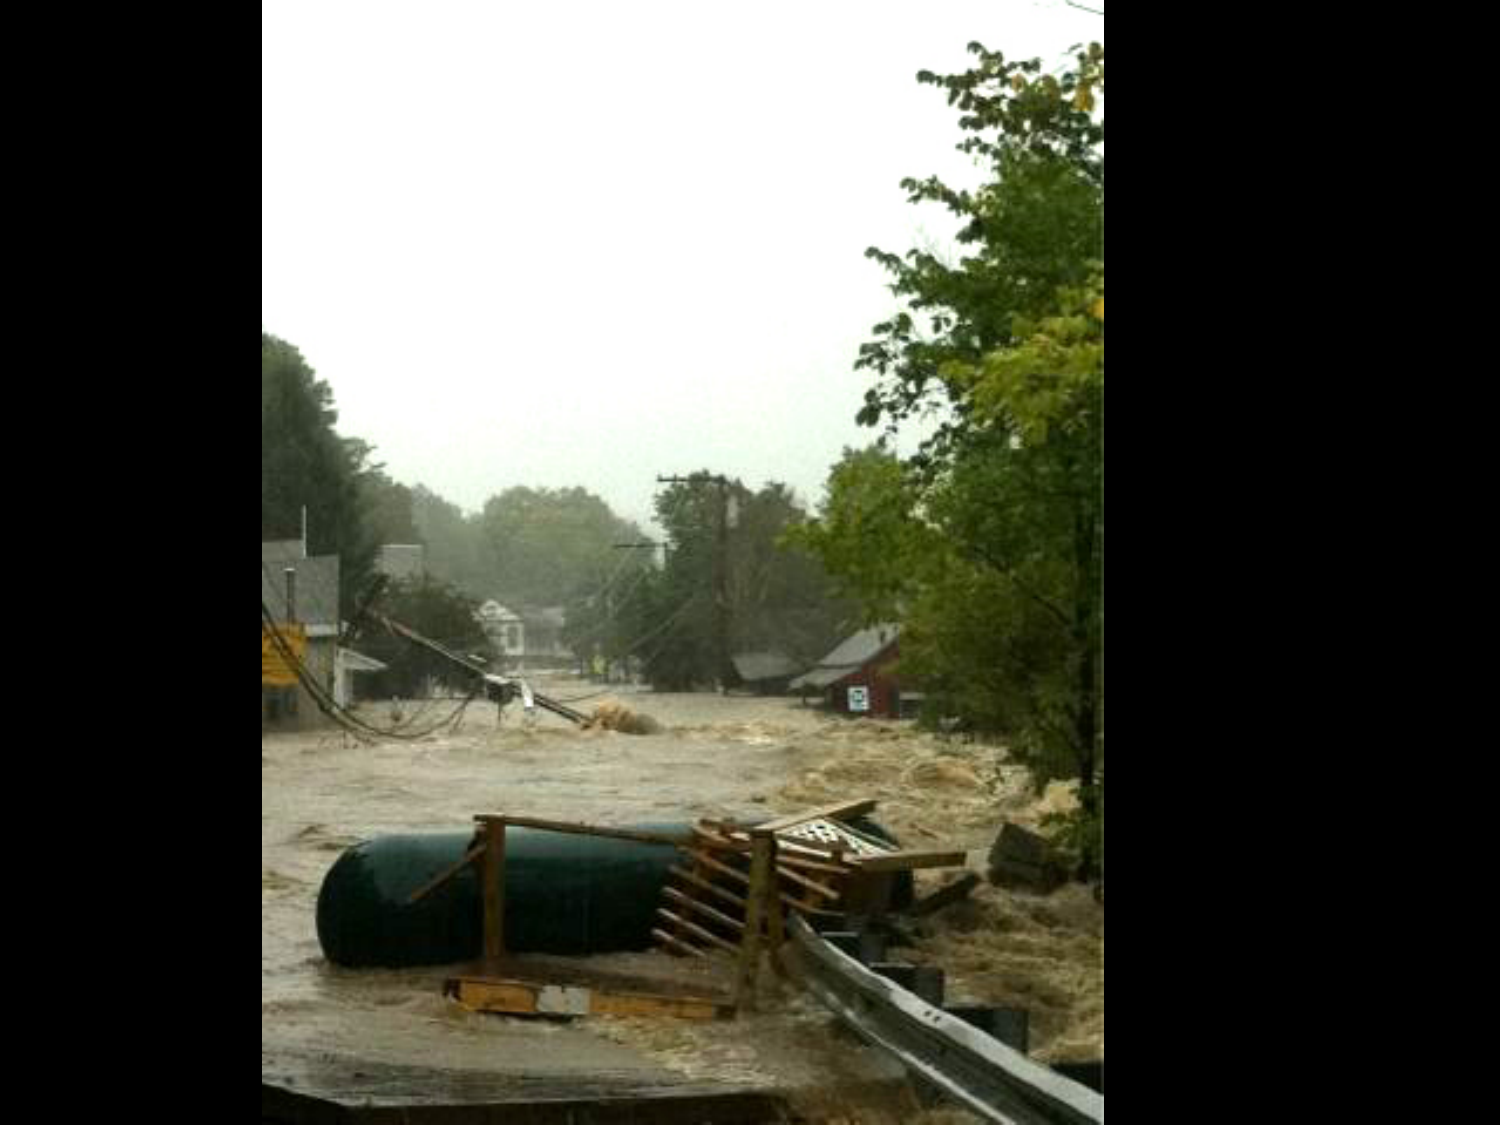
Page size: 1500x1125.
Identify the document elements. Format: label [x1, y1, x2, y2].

list [262, 0, 1105, 1125]
